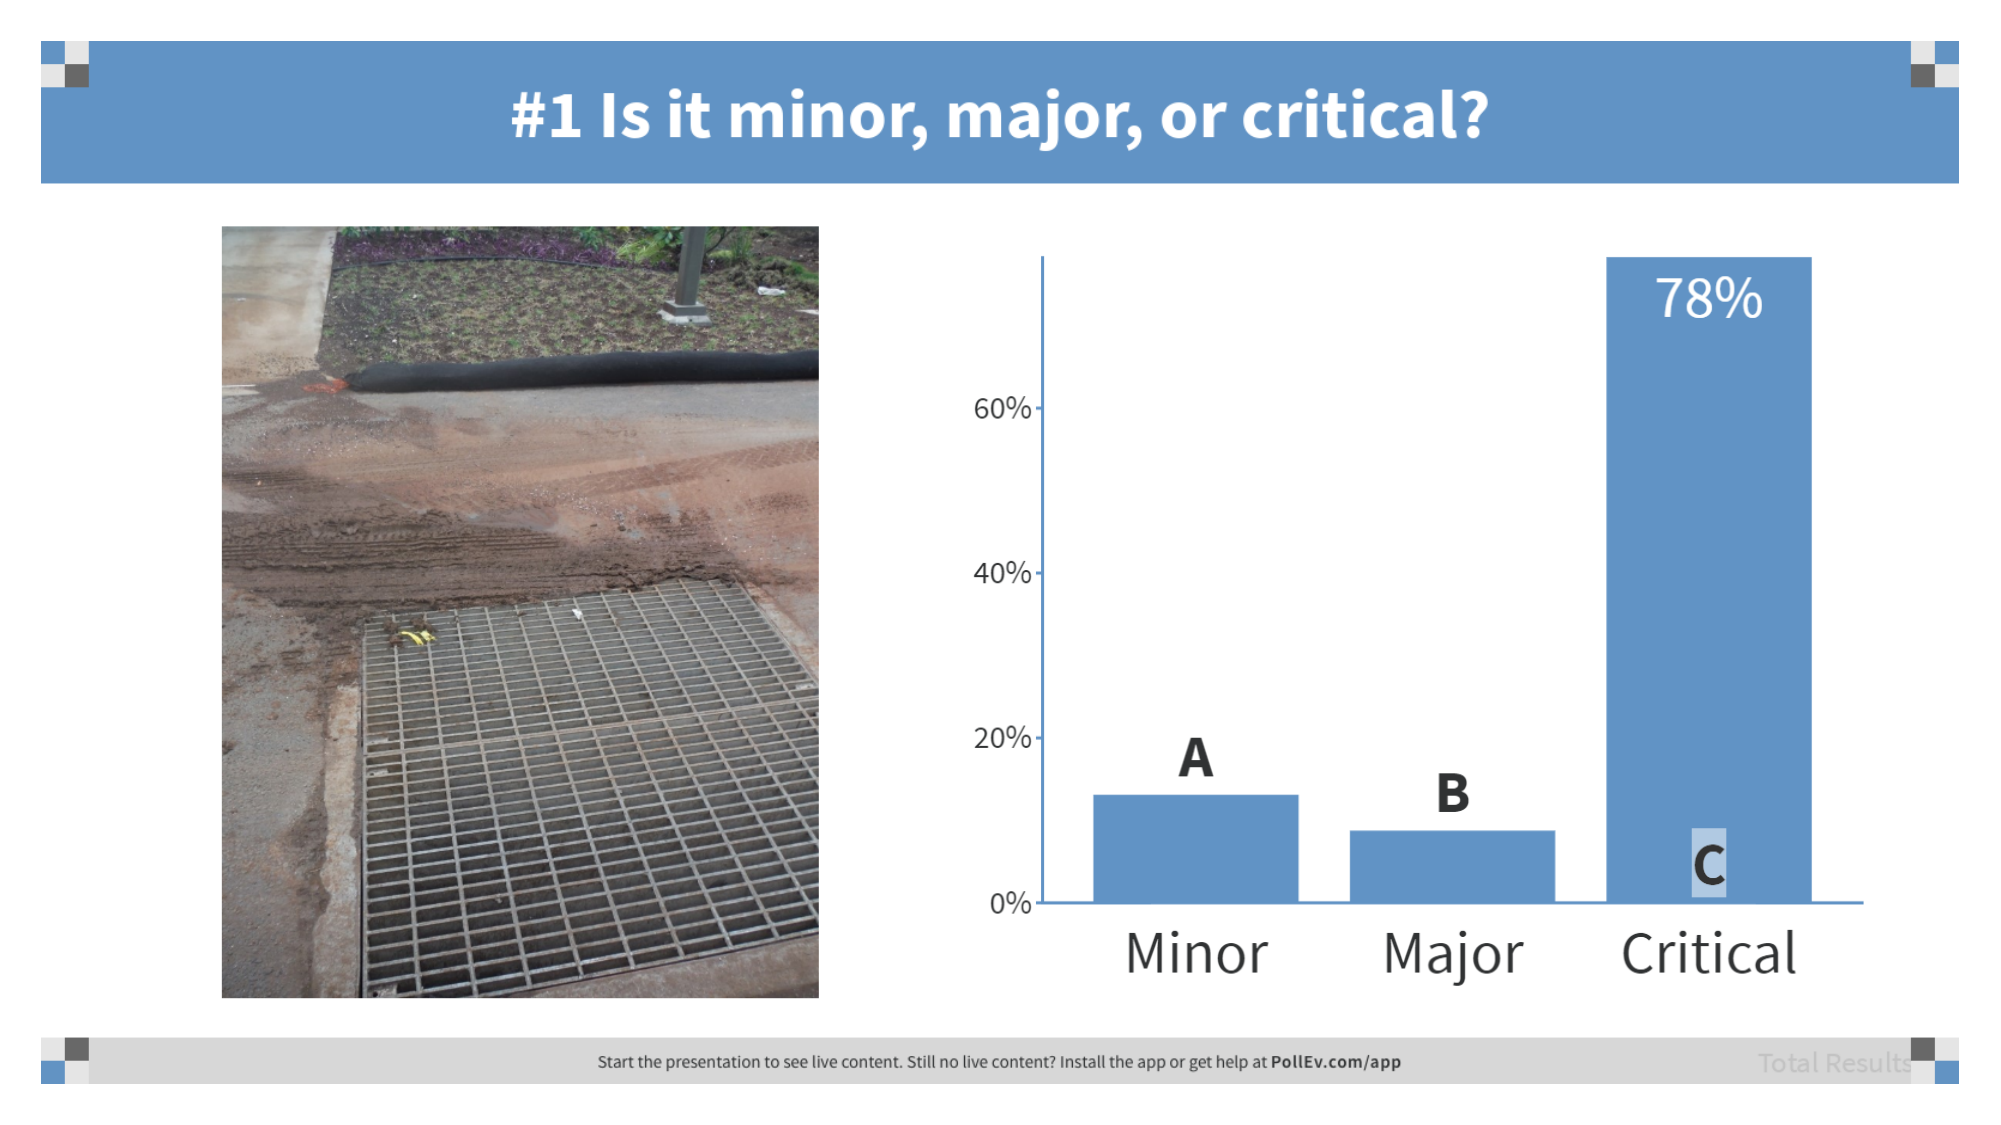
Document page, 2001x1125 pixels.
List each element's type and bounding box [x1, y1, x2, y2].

picture [41, 41, 1959, 1084]
